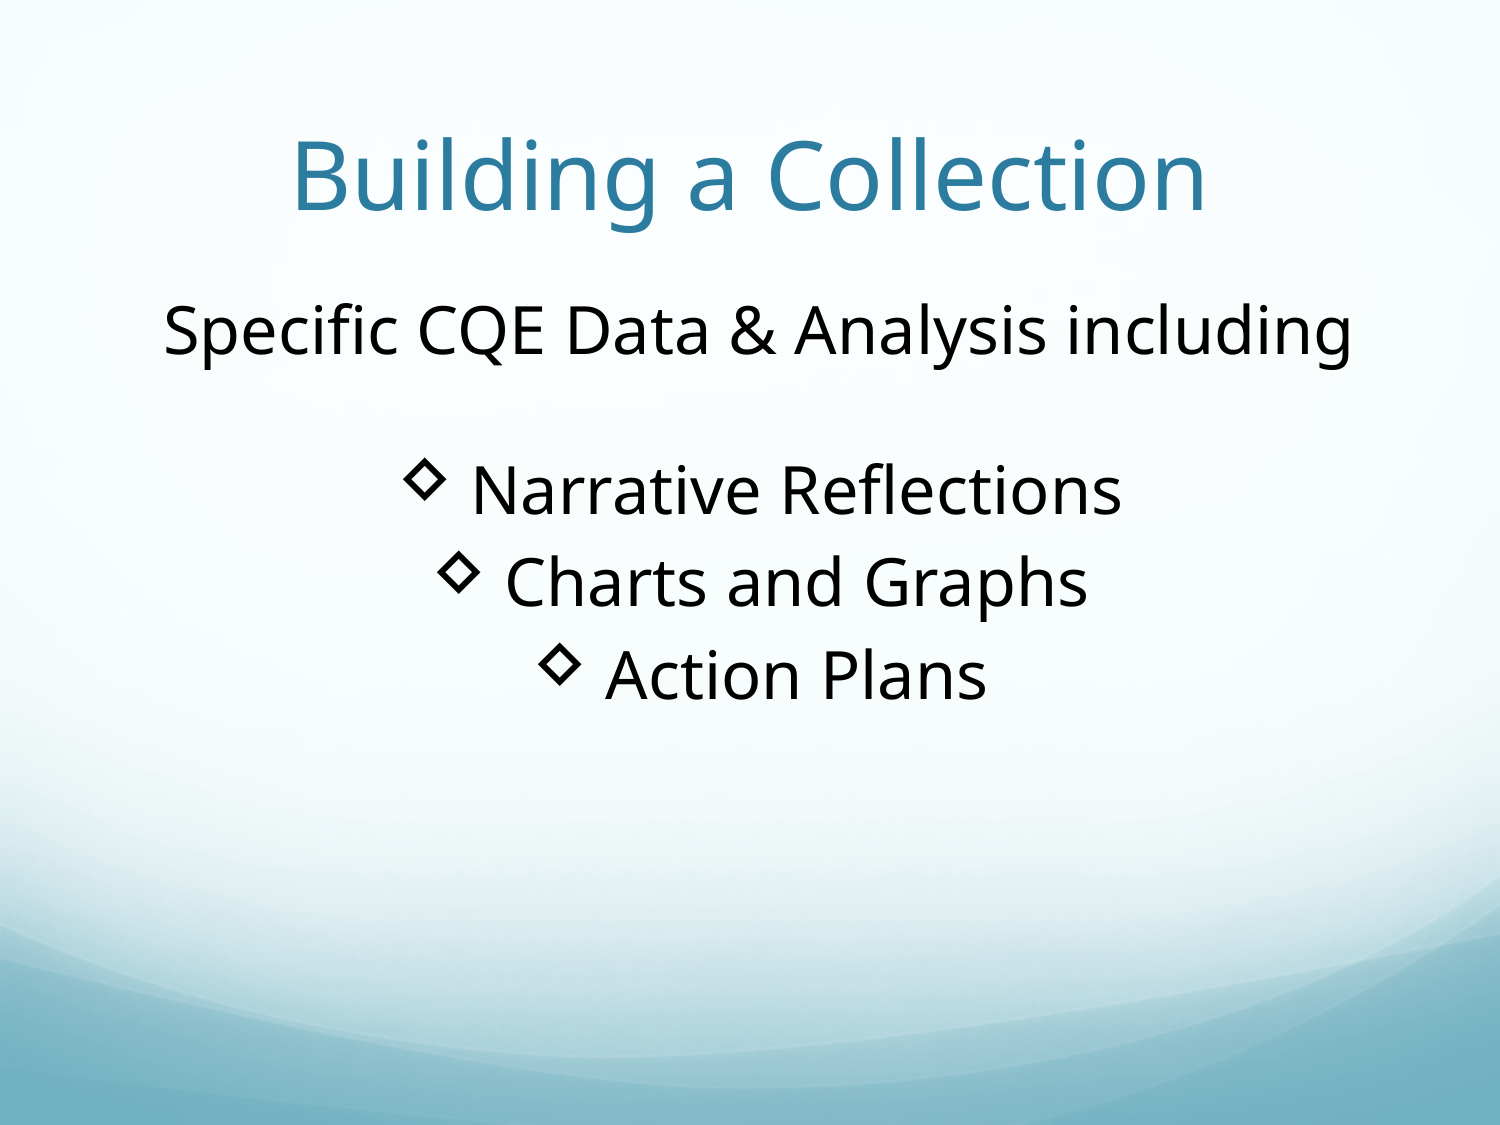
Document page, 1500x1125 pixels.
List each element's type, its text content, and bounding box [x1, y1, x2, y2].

text_box Specific CQE Data & Analysis including Narrative Reflections Charts and Graphs Action Plans [110, 280, 1410, 778]
title Building a Collection [90, 17, 1410, 237]
